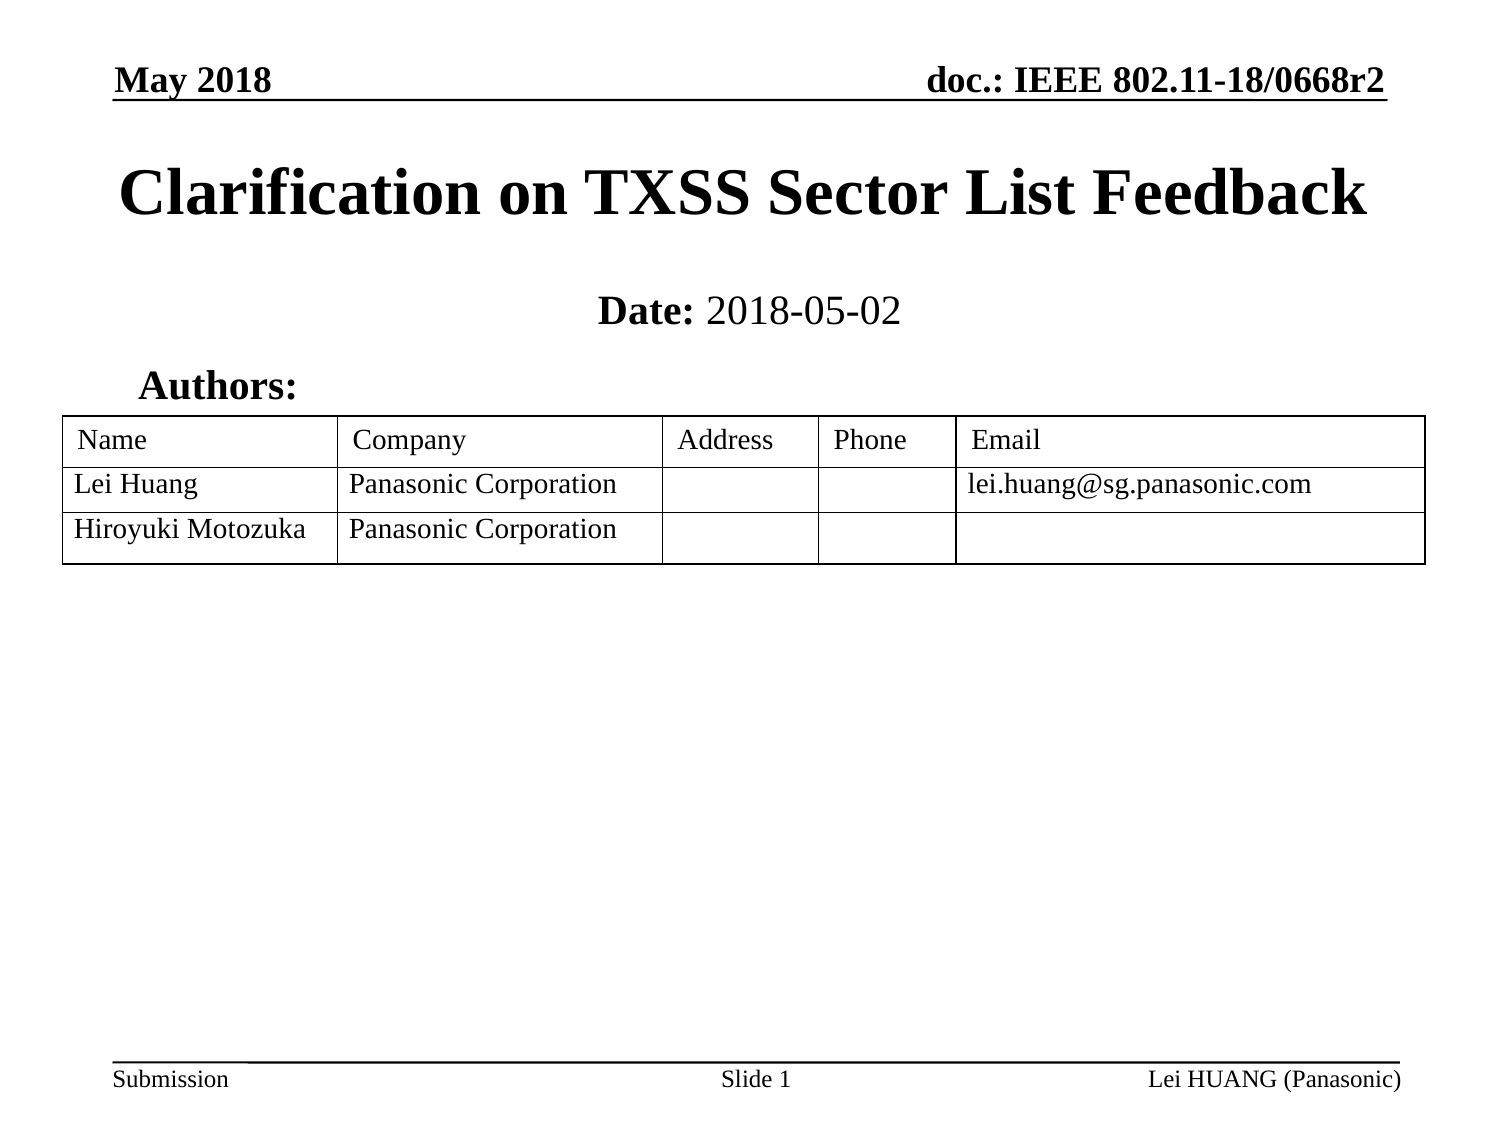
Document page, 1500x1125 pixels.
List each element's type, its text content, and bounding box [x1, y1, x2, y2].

title Clarification on TXSS Sector List Feedback [62, 99, 1425, 275]
table_cell Panasonic Corporation [338, 468, 662, 512]
table_cell [663, 513, 818, 563]
table_cell [819, 468, 955, 512]
table_cell [957, 513, 1424, 563]
table_cell lei.huang@sg.panasonic.com [957, 468, 1424, 512]
table_header Phone [819, 417, 955, 467]
table_header Address [663, 417, 818, 467]
table_header Email [957, 417, 1424, 467]
table_header Name [63, 417, 337, 467]
table_cell Panasonic Corporation [338, 513, 662, 563]
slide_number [114, 54, 274, 101]
table_cell Hiroyuki Motozuka [63, 513, 337, 563]
table_cell [819, 513, 955, 563]
table_cell [663, 468, 818, 512]
table_header Company [338, 417, 662, 467]
list Date: 2018-05-02 [112, 275, 1388, 338]
footer Lei HUANG (Panasonic) [949, 1061, 1402, 1093]
text_box Authors: [112, 349, 350, 413]
slide_number Slide 1 [712, 1061, 800, 1093]
table_cell Lei Huang [63, 468, 337, 512]
